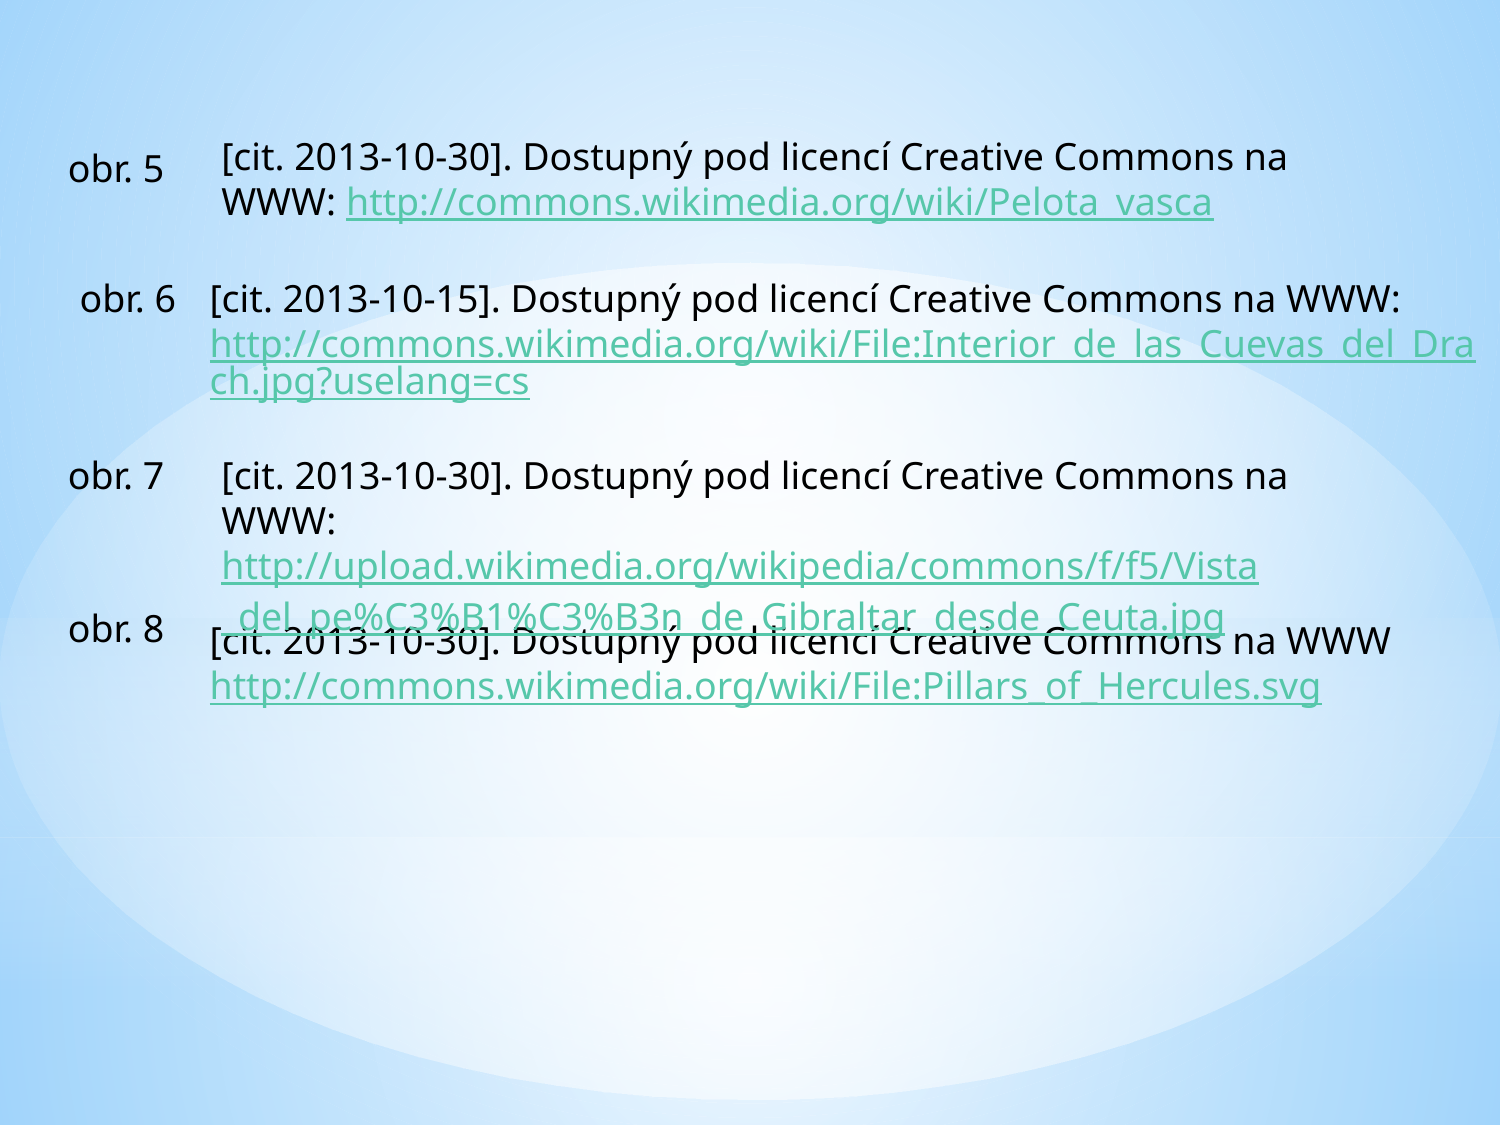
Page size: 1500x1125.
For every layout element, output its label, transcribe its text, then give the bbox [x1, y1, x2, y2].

text_box [cit. 2013-10-15]. Dostupný pod licencí Creative Commons na WWW: http://commons.wikimedia.org/wiki/File:Interior_de_las_Cuevas_del_Drach.jpg?uselang=cs [194, 267, 1500, 378]
text_box obr. 6 [64, 267, 194, 327]
text_box obr. 7 [53, 444, 180, 505]
text_box [cit. 2013-10-30]. Dostupný pod licencí Creative Commons na WWW: http://upload.wikimedia.org/wikipedia/commons/f/f5/Vista _del_pe%C3%B1%C3%B3n_de_Gibraltar_desde_Ceuta.jpg [206, 444, 1418, 652]
text_box obr. 8 [53, 597, 180, 658]
text_box [cit. 2013-10-30]. Dostupný pod licencí Creative Commons na WWW: http://commons.wikimedia.org/wiki/Pelota_vasca [206, 125, 1353, 237]
text_box obr. 5 [53, 137, 180, 197]
text_box [cit. 2013-10-30]. Dostupný pod licencí Creative Commons na WWW http://commons.wikimedia.org/wiki/File:Pillars_of_Hercules.svg [194, 609, 1424, 721]
